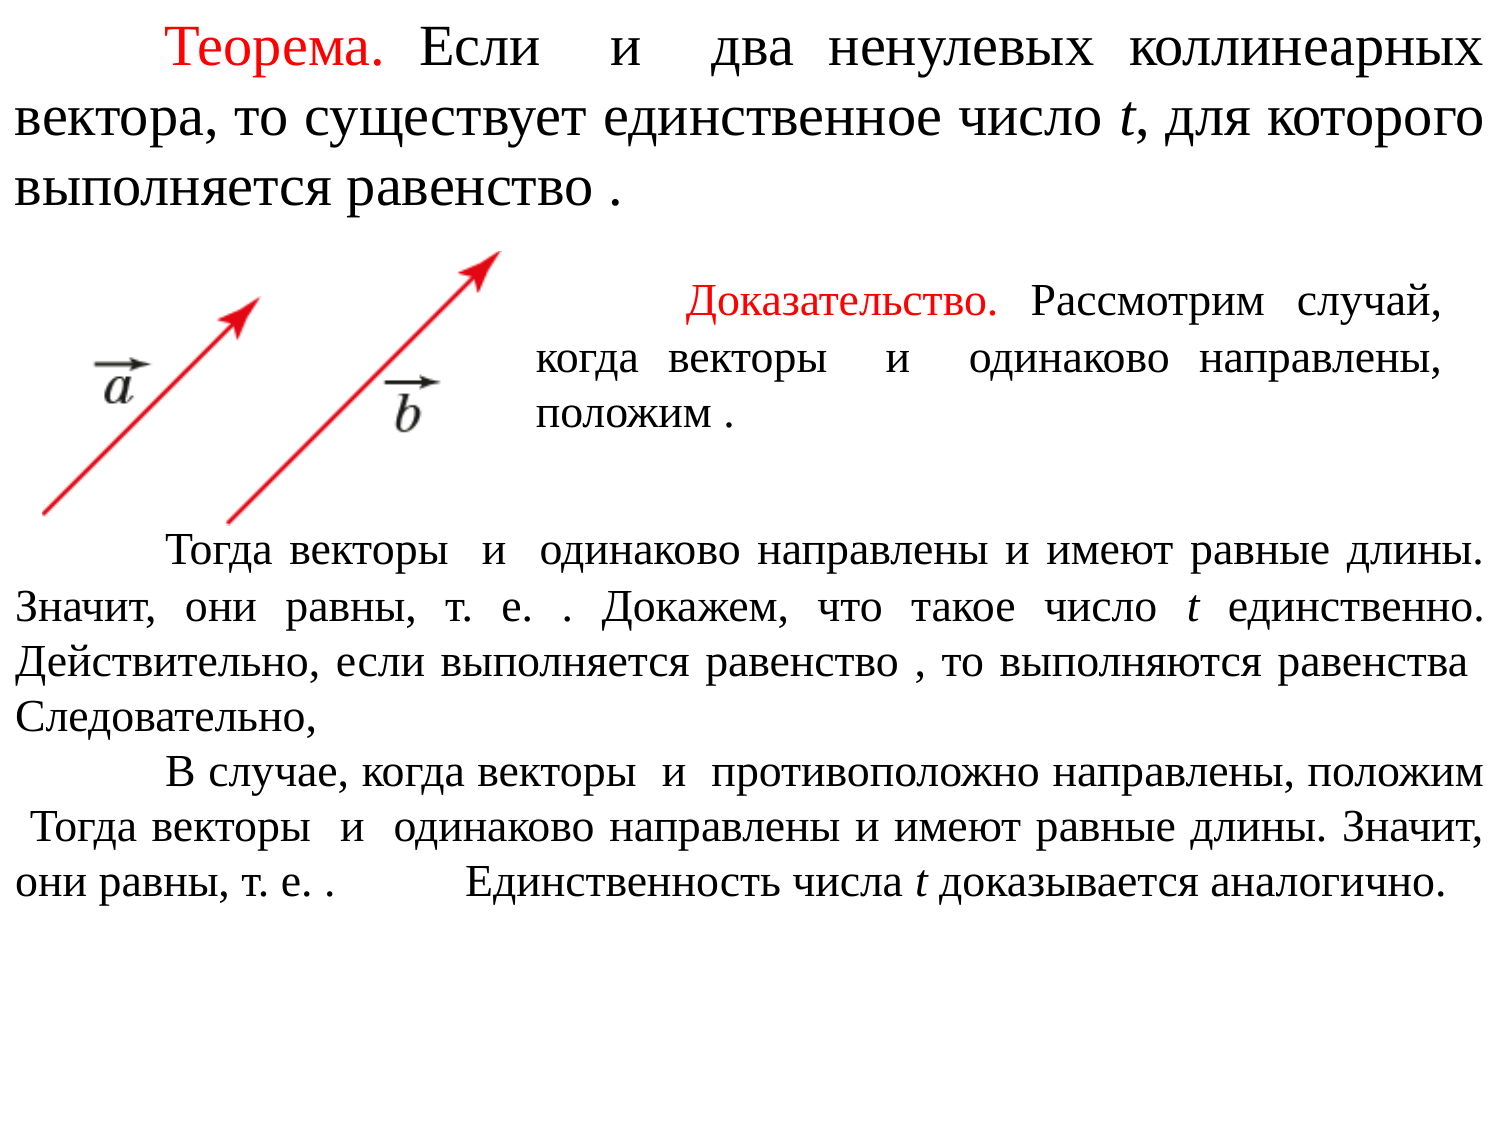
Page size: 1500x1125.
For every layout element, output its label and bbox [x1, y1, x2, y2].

picture [42, 251, 502, 526]
